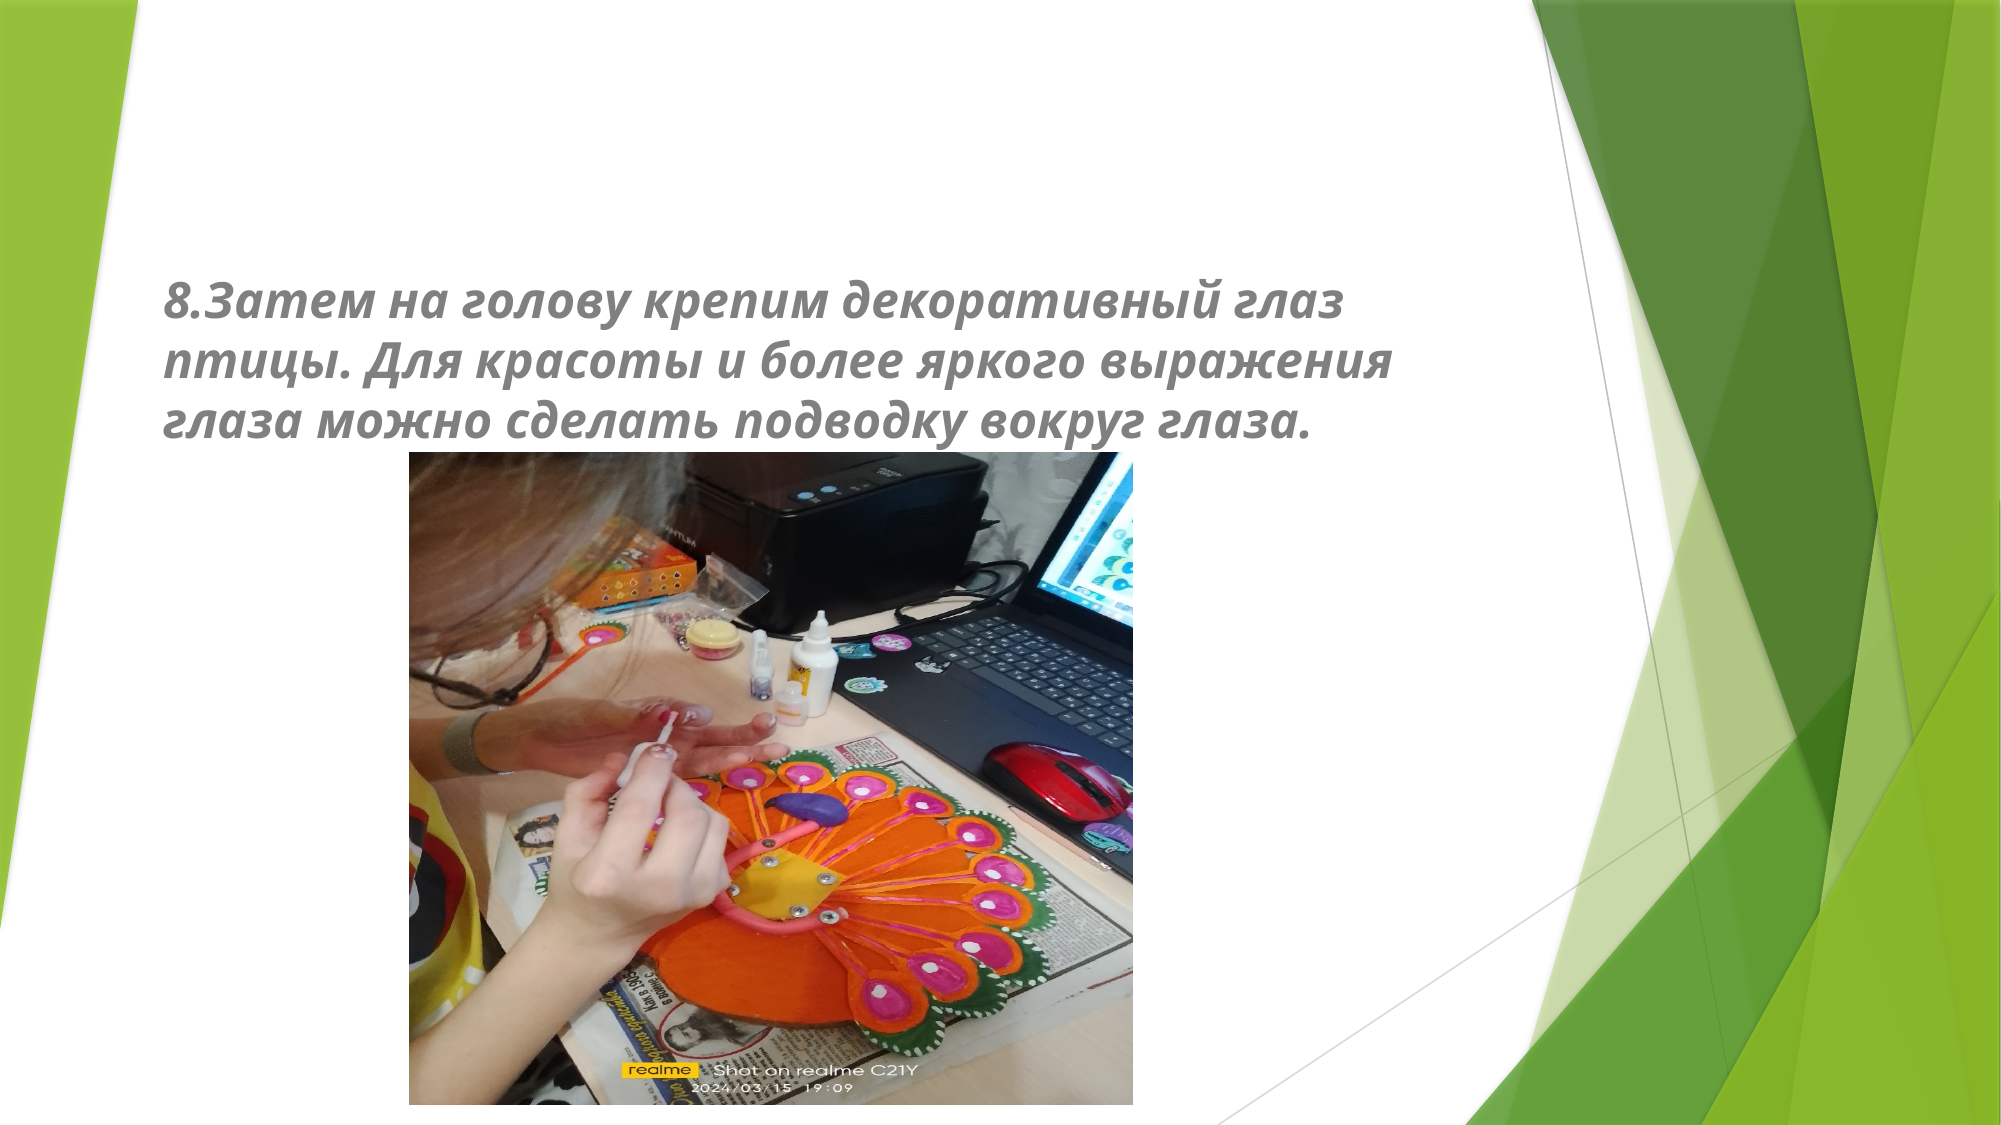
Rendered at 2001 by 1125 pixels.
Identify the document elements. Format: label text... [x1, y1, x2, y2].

subtitle 8.Затем на голову крепим декоративный глаз птицы. Для красоты и более яркого выражения глаза можно сделать подводку вокруг глаза. [148, 261, 1522, 512]
picture [408, 452, 1133, 1106]
